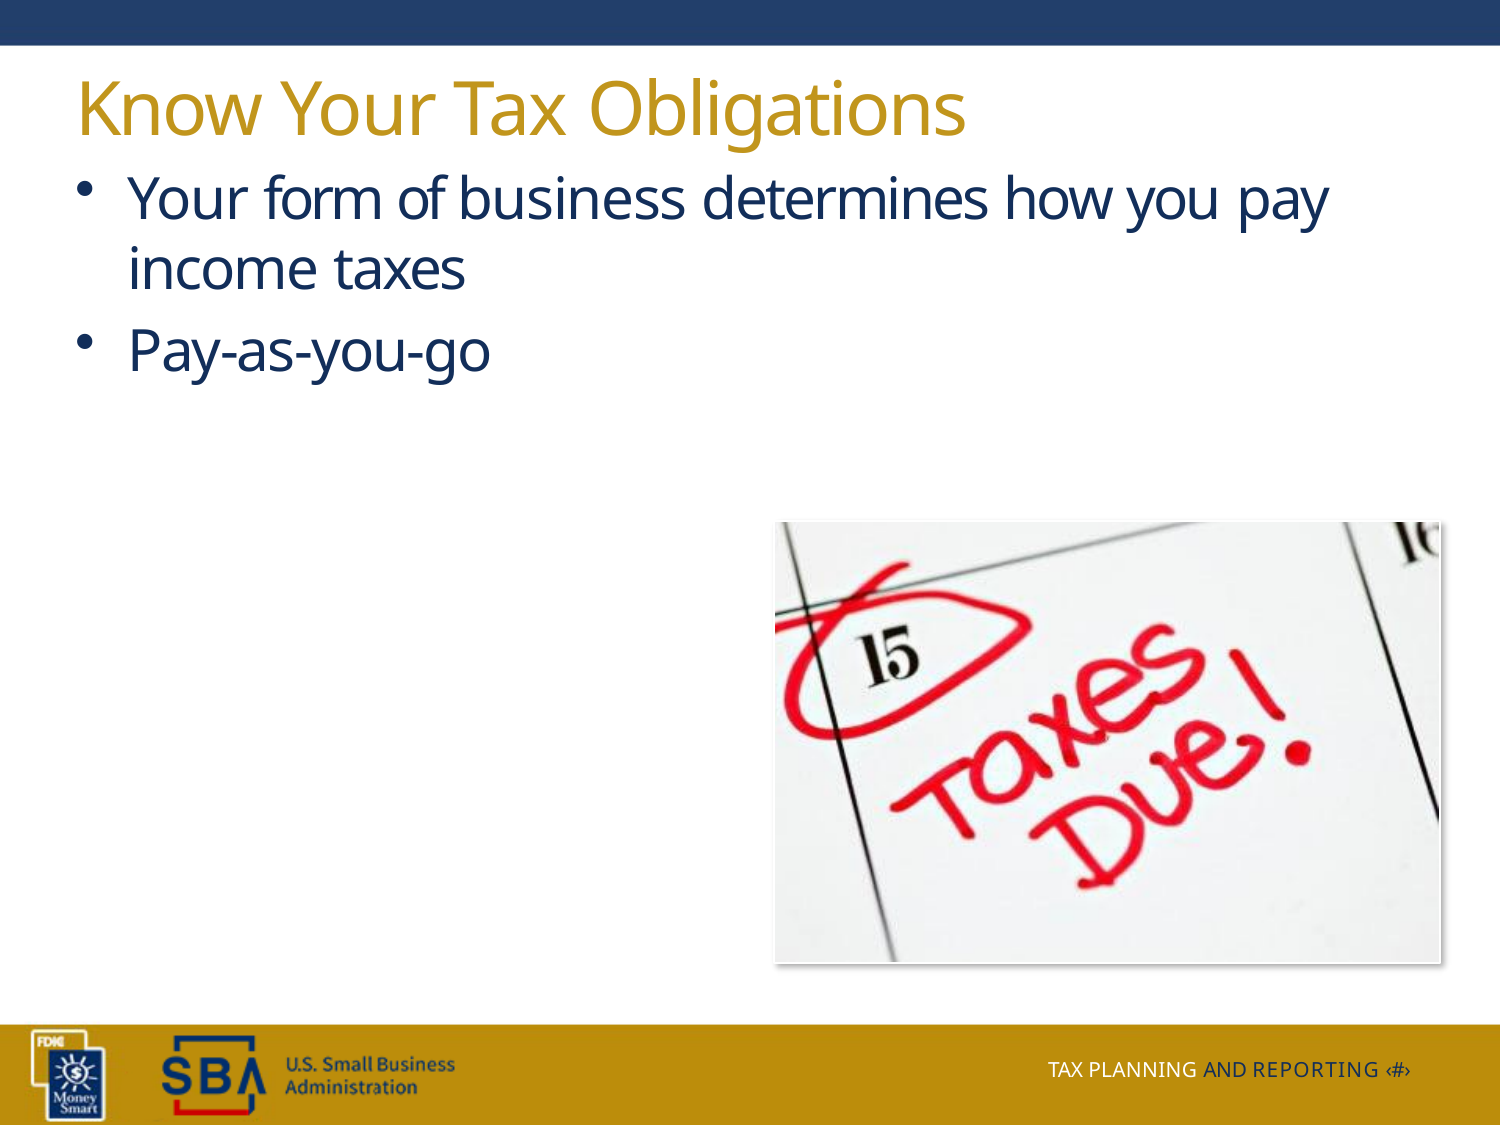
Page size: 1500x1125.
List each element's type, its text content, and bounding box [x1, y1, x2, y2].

title Know Your Tax Obligations [72, 58, 986, 158]
footer TAX PLANNING AND REPORTING ‹#› [1045, 1056, 1420, 1125]
text_box [769, 516, 1453, 976]
text_box Your form of business determines how you pay income taxes Pay-as-you-go [72, 158, 1347, 384]
text_box [774, 521, 1440, 964]
picture [0, 0, 1500, 1125]
